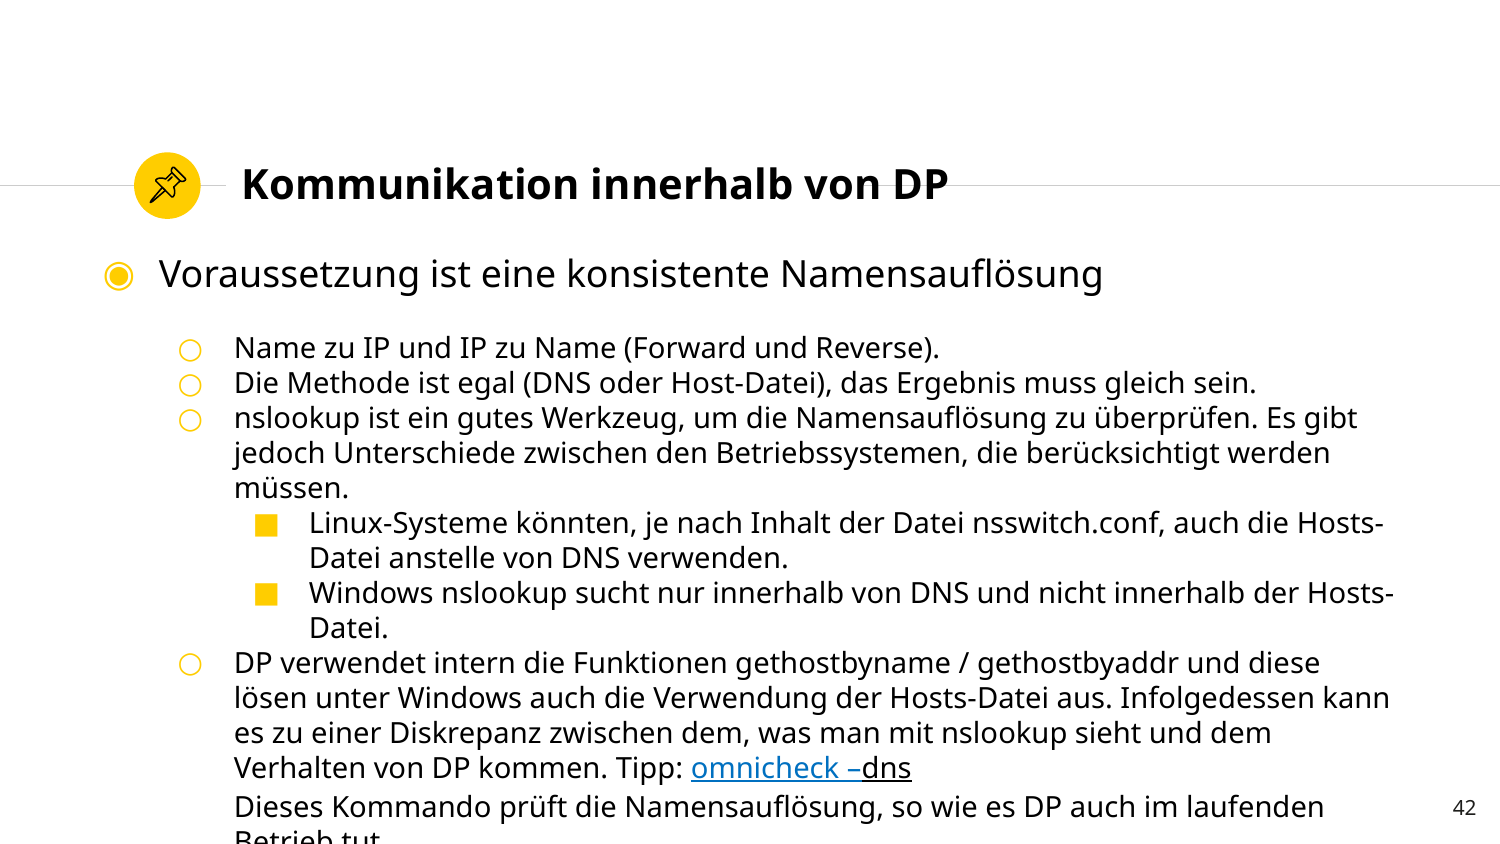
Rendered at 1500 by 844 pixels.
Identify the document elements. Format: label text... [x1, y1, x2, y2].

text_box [150, 166, 186, 203]
slide_number 42 [1401, 779, 1492, 844]
list Voraussetzung ist eine konsistente Namensauflösung Name zu IP und IP zu Name (Forward und Reverse). Die Methode ist egal (DNS oder Host-Datei), das Ergebnis muss gleich sein. nslookup ist ein gutes Werkzeug, um die Namensauflösung zu überprüfen. Es gibt jedoch Unterschiede zwischen den Betriebssystemen, die berücksichtigt werden müssen. Linux-Systeme könnten, je nach Inhalt der Datei nsswitch.conf, auch die Hosts-Datei anstelle von DNS verwenden. Windows nslookup sucht nur innerhalb von DNS und nicht innerhalb der Hosts-Datei. DP verwendet intern die Funktionen gethostbyname / gethostbyaddr und diese lösen unter Windows auch die Verwendung der Hosts-Datei aus. Infolgedessen kann es zu einer Diskrepanz zwischen dem, was man mit nslookup sieht und dem Verhalten von DP kommen. Tipp: omnicheck –dns Dieses Kommando prüft die Namensauflösung, so wie es DP auch im laufenden Betrieb tut. [87, 234, 1413, 610]
title Kommunikation innerhalb von DP [226, 146, 1046, 219]
